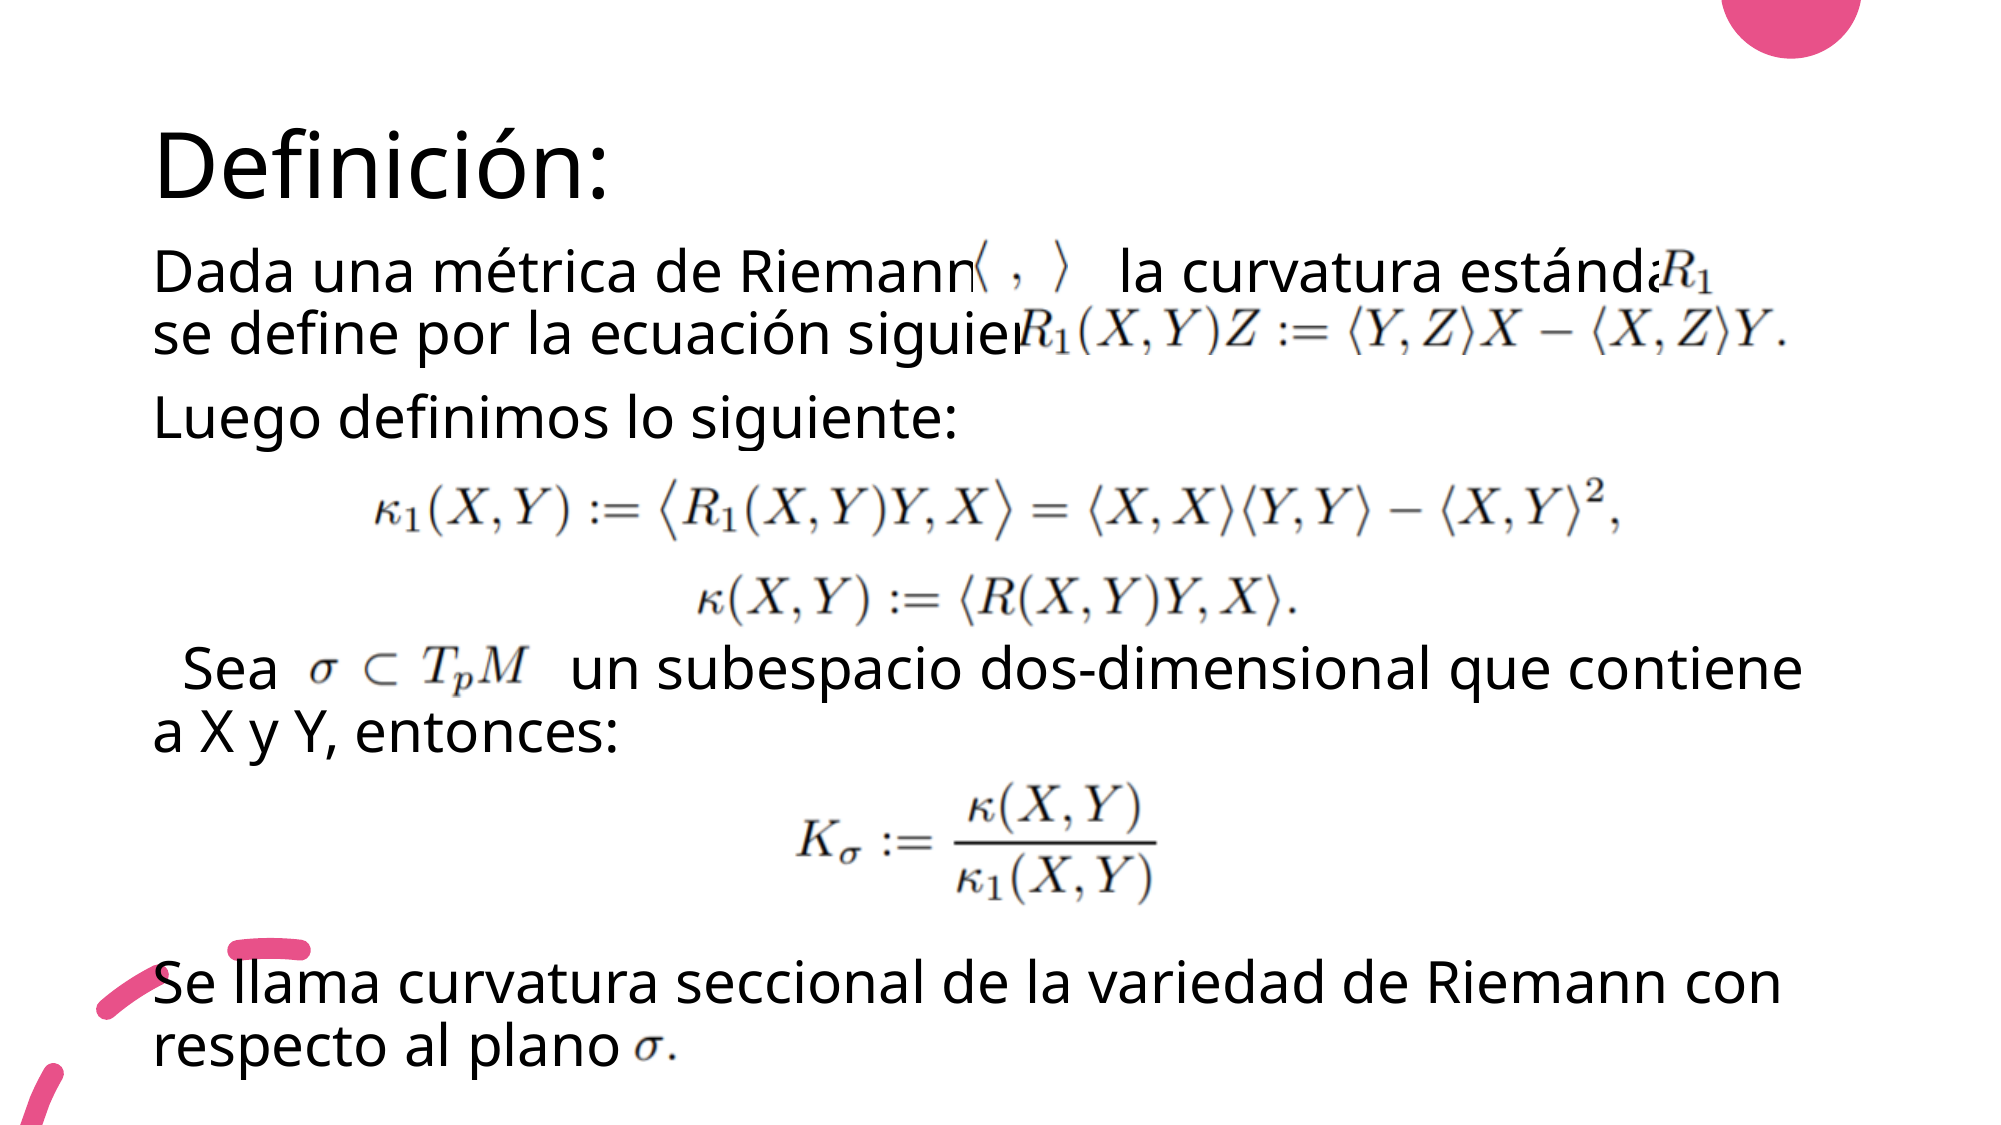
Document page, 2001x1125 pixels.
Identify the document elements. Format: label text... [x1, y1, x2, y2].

picture [973, 236, 1790, 355]
picture [783, 751, 1164, 910]
list Dada una métrica de Riemann la curvatura estándar se define por la ecuación siguiente Luego definimos lo siguiente: Sea un subespacio dos-dimensional que contiene a X y Y, entonces: Se llama curvatura seccional de la variedad de Riemann con respecto al plano [137, 234, 1863, 1111]
picture [625, 1030, 687, 1070]
title Definición: [137, 59, 1863, 234]
picture [301, 451, 1643, 698]
